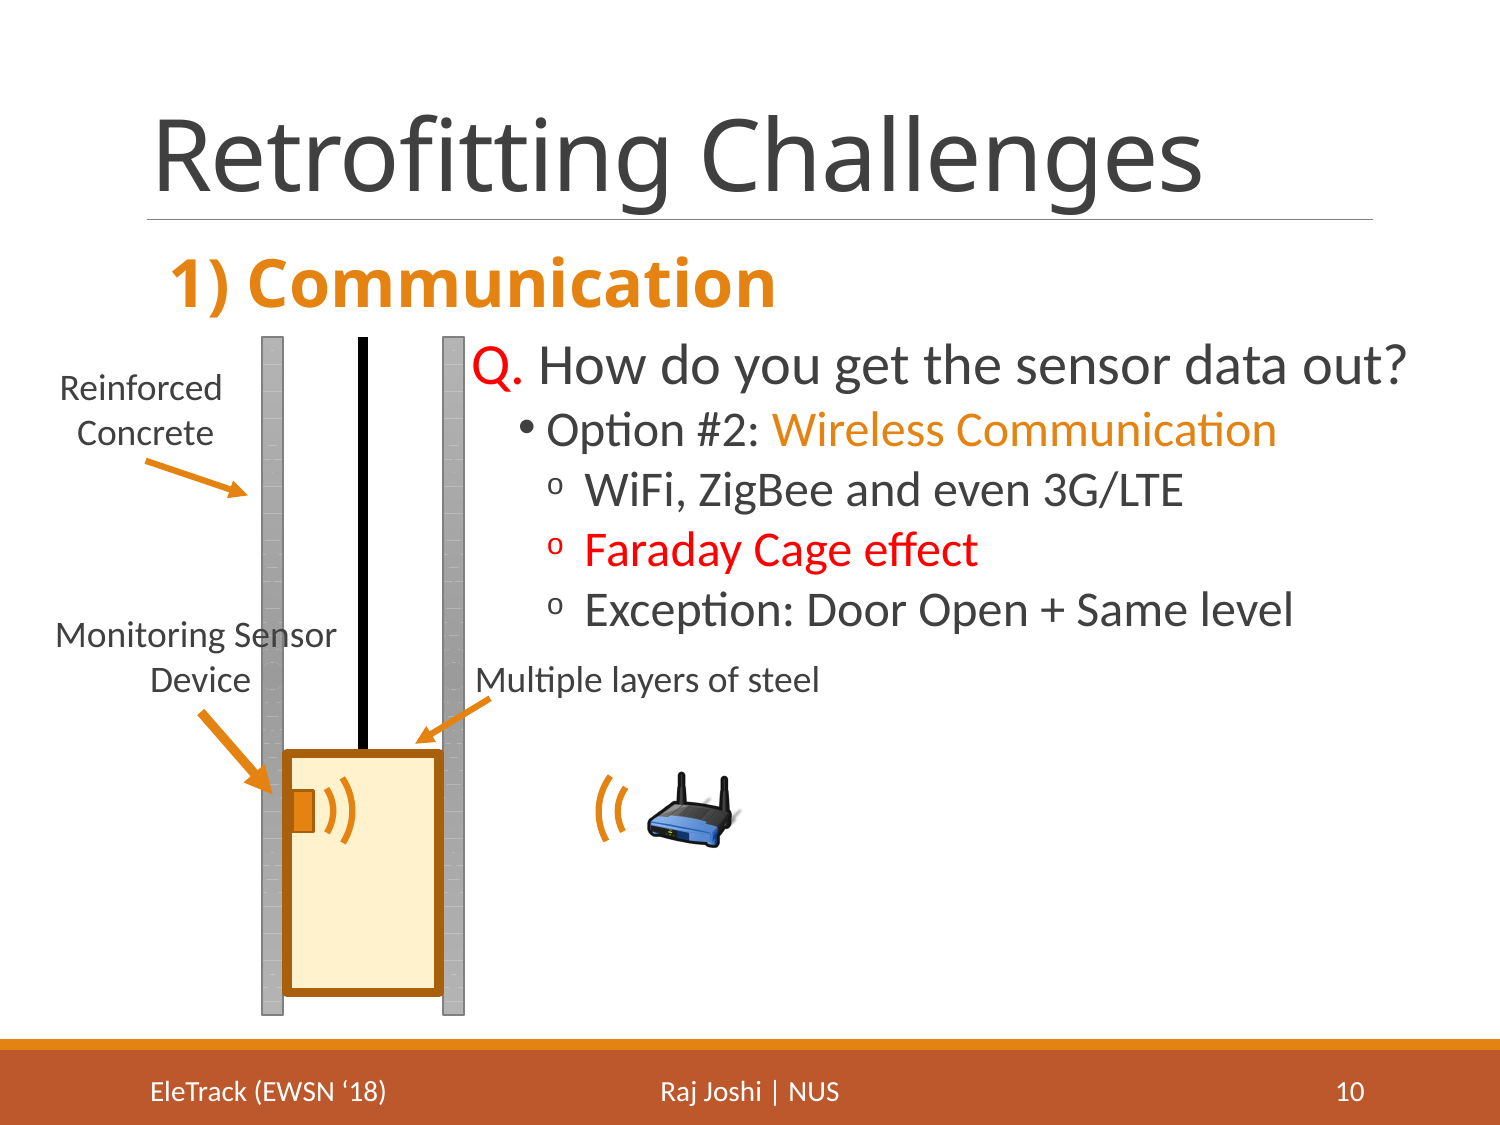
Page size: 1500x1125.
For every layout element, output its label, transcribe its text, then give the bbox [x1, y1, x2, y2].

title Conclusion [261, 338, 372, 877]
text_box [261, 336, 465, 1016]
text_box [597, 751, 719, 872]
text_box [42, 355, 249, 496]
slide_number EleTrack (EWSN ‘18) [135, 1059, 440, 1120]
footer Raj Joshi | NUS [453, 1059, 1047, 1120]
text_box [414, 647, 839, 745]
slide_number 10 [1218, 1059, 1380, 1120]
picture [719, 764, 744, 860]
text_box 1) Communication [135, 242, 1429, 338]
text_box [232, 751, 353, 872]
text_box Q. How do you get the sensor data out? Option #2: Wireless Communication WiFi, ZigBee and even 3G/LTE Faraday Cage effect Exception: Door Open + Same level [456, 319, 1453, 644]
title Retrofitting Challenges [135, 62, 1373, 220]
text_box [37, 602, 364, 833]
